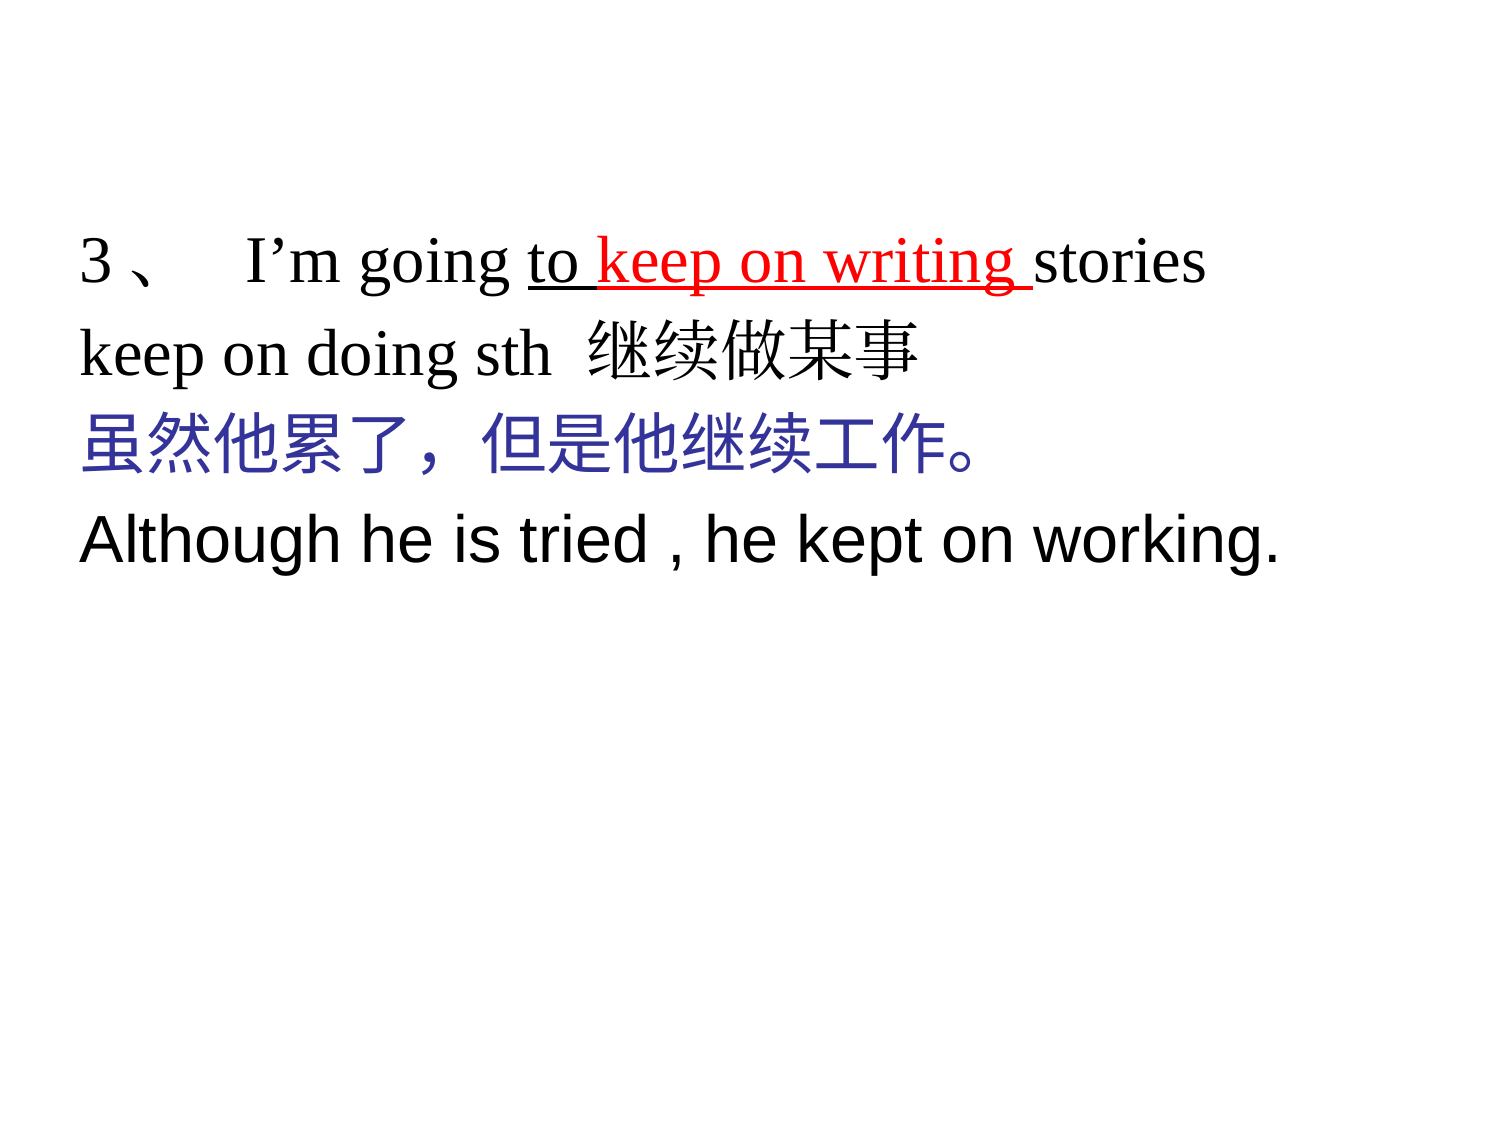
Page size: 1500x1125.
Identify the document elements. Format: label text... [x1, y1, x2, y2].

list 3、 I’m going to keep on writing stories keep on doing sth 继续做某事 虽然他累了，但是他继续工作。 Although he is tried , he kept on working. [64, 207, 1416, 951]
